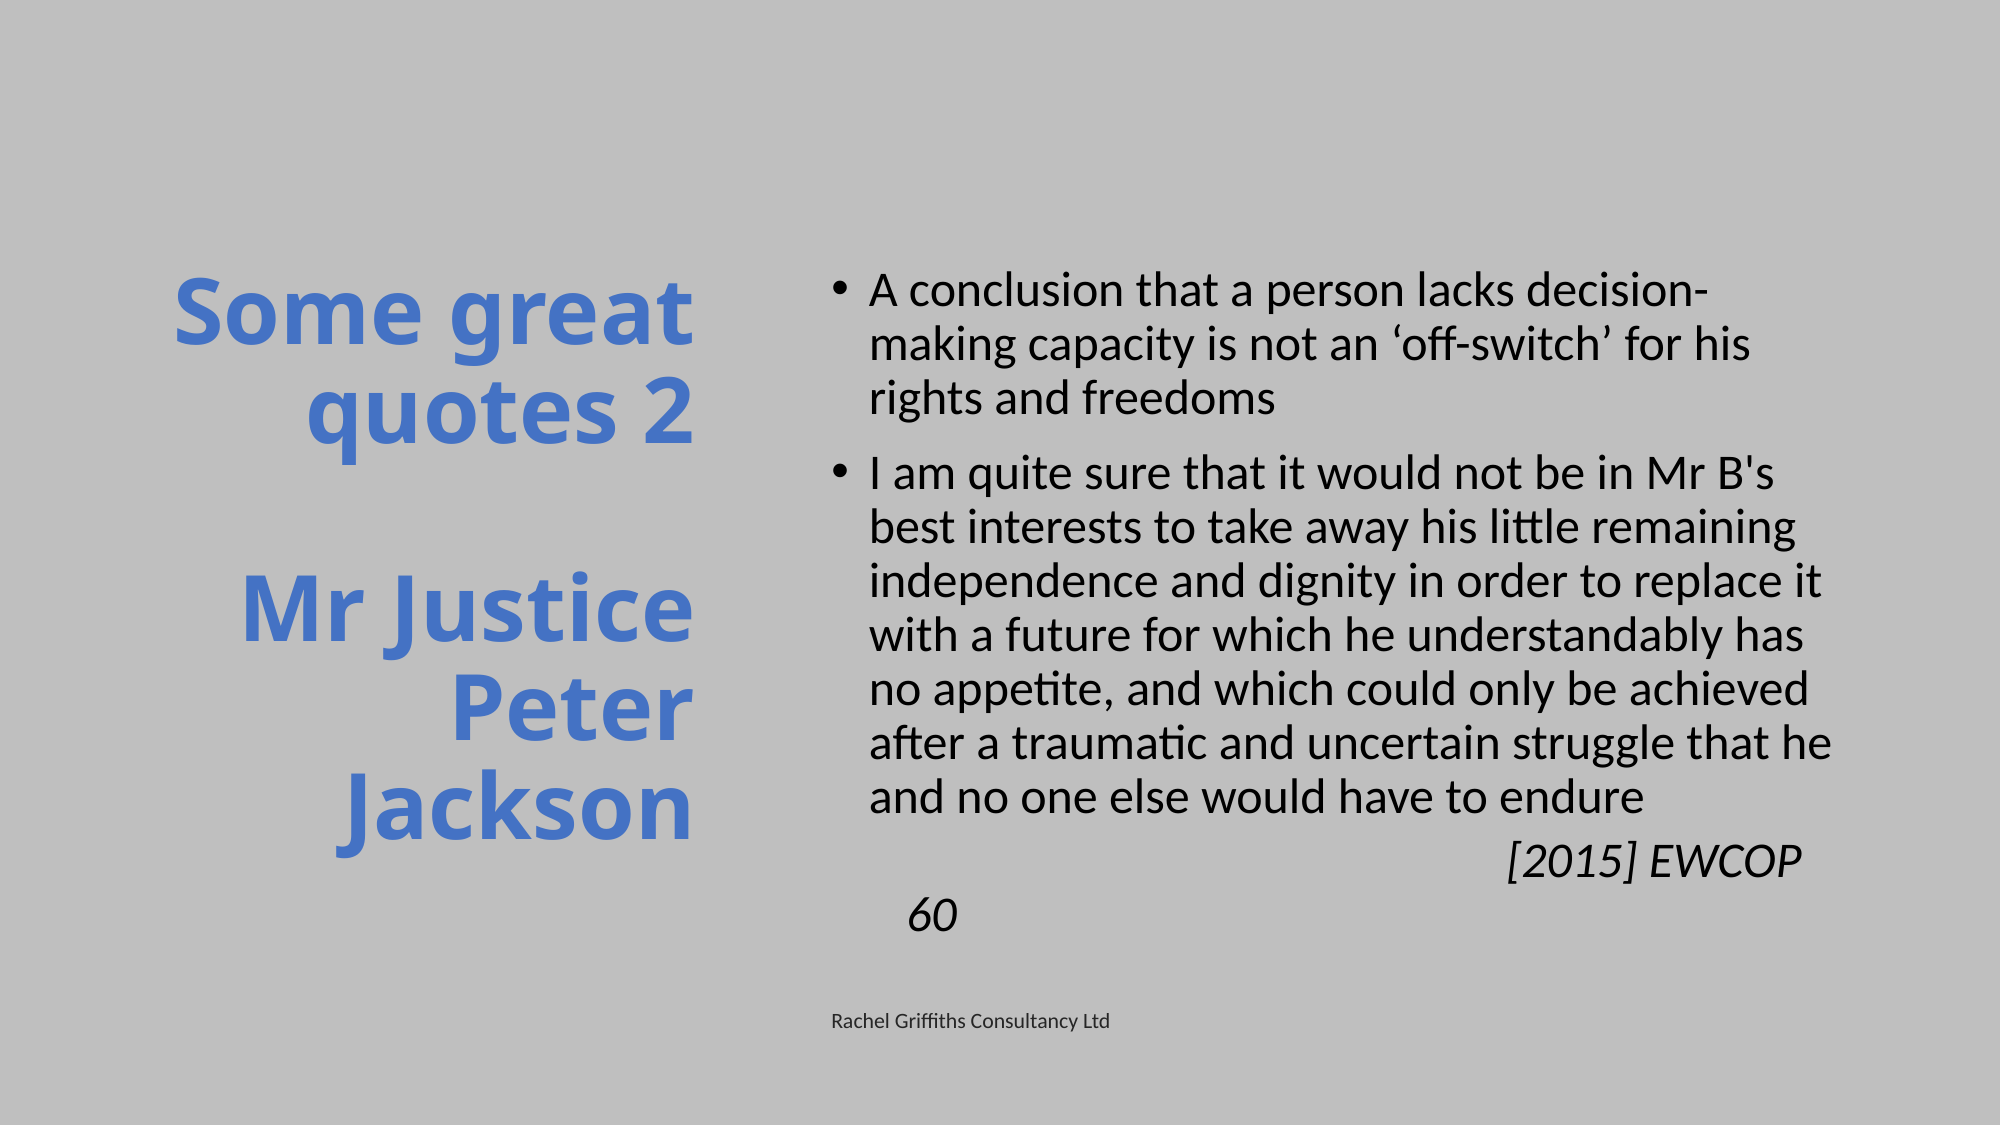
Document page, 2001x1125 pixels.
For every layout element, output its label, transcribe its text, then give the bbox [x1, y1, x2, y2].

title Some great quotes 2 Mr Justice Peter Jackson [137, 158, 711, 967]
footer Rachel Griffiths Consultancy Ltd [816, 989, 1680, 1050]
list A conclusion that a person lacks decision-making capacity is not an ‘off-switch’ for his rights and freedoms I am quite sure that it would not be in Mr B's best interests to take away his little remaining independence and dignity in order to replace it with a future for which he understandably has no appetite, and which could only be achieved after a traumatic and uncertain struggle that he and no one else would have to endure [2015] EWCOP 60 [816, 158, 1863, 967]
